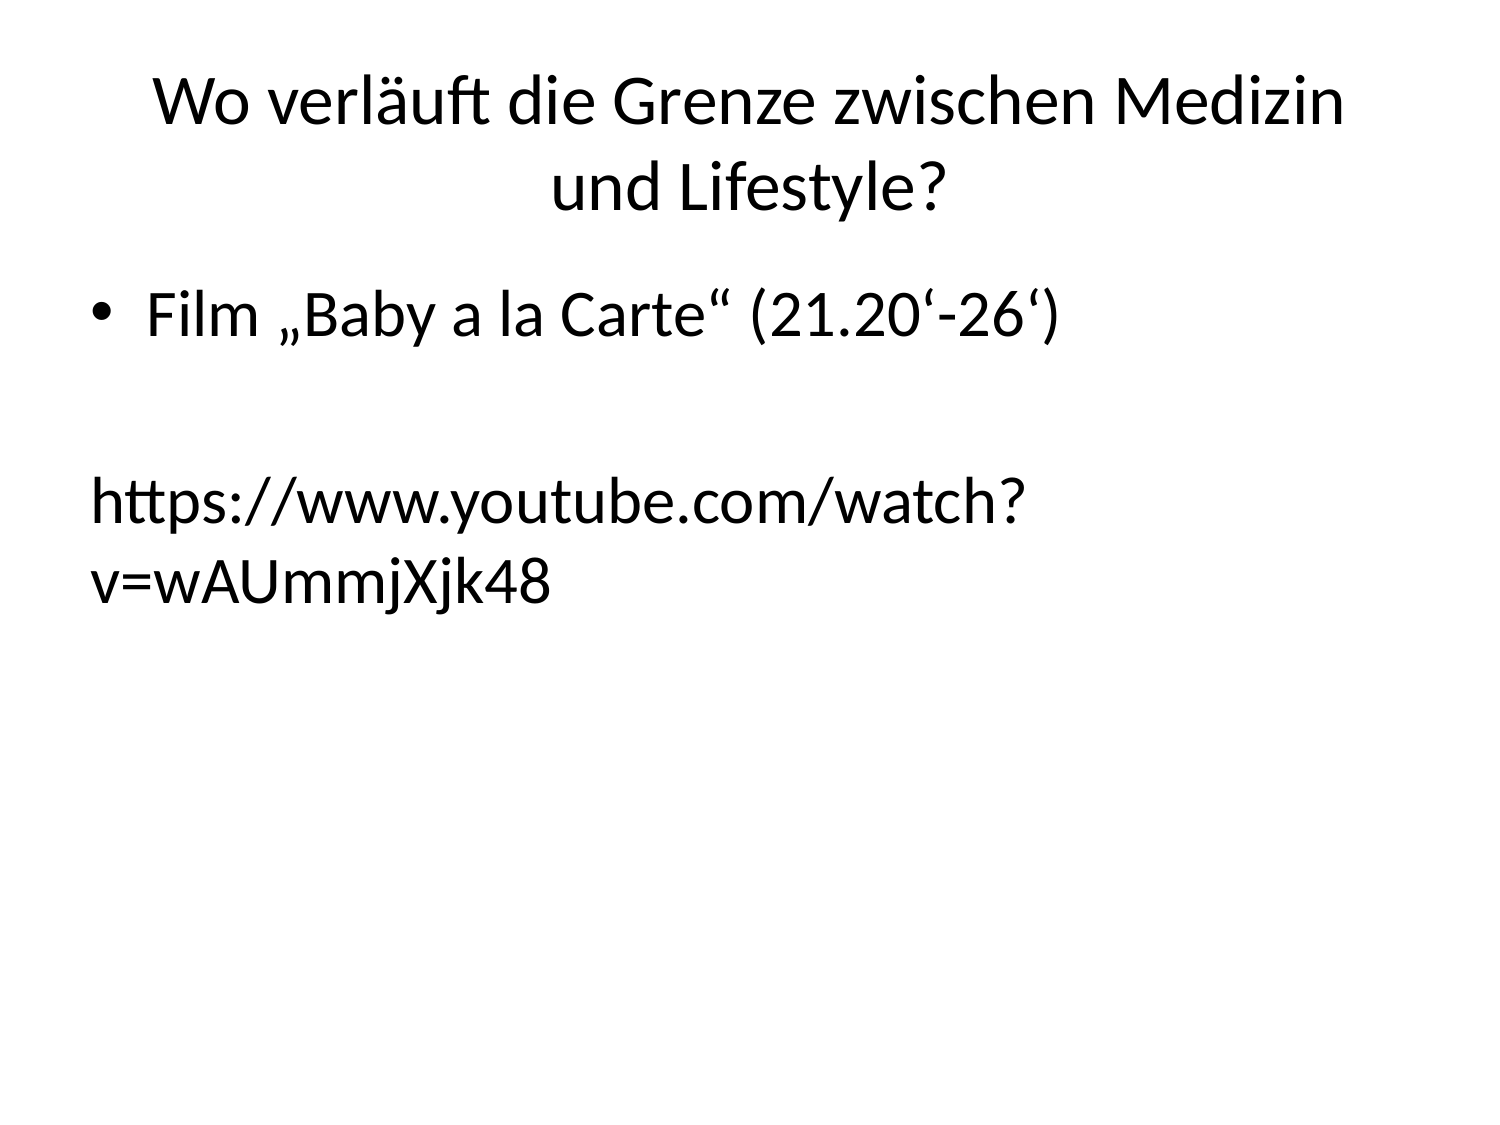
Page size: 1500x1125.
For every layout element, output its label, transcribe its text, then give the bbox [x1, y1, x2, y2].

list Film „Baby a la Carte“ (21.20‘-26‘) https://www.youtube.com/watch?v=wAUmmjXjk48 [75, 262, 1425, 1005]
title Wo verläuft die Grenze zwischen Medizin und Lifestyle? [75, 45, 1425, 233]
